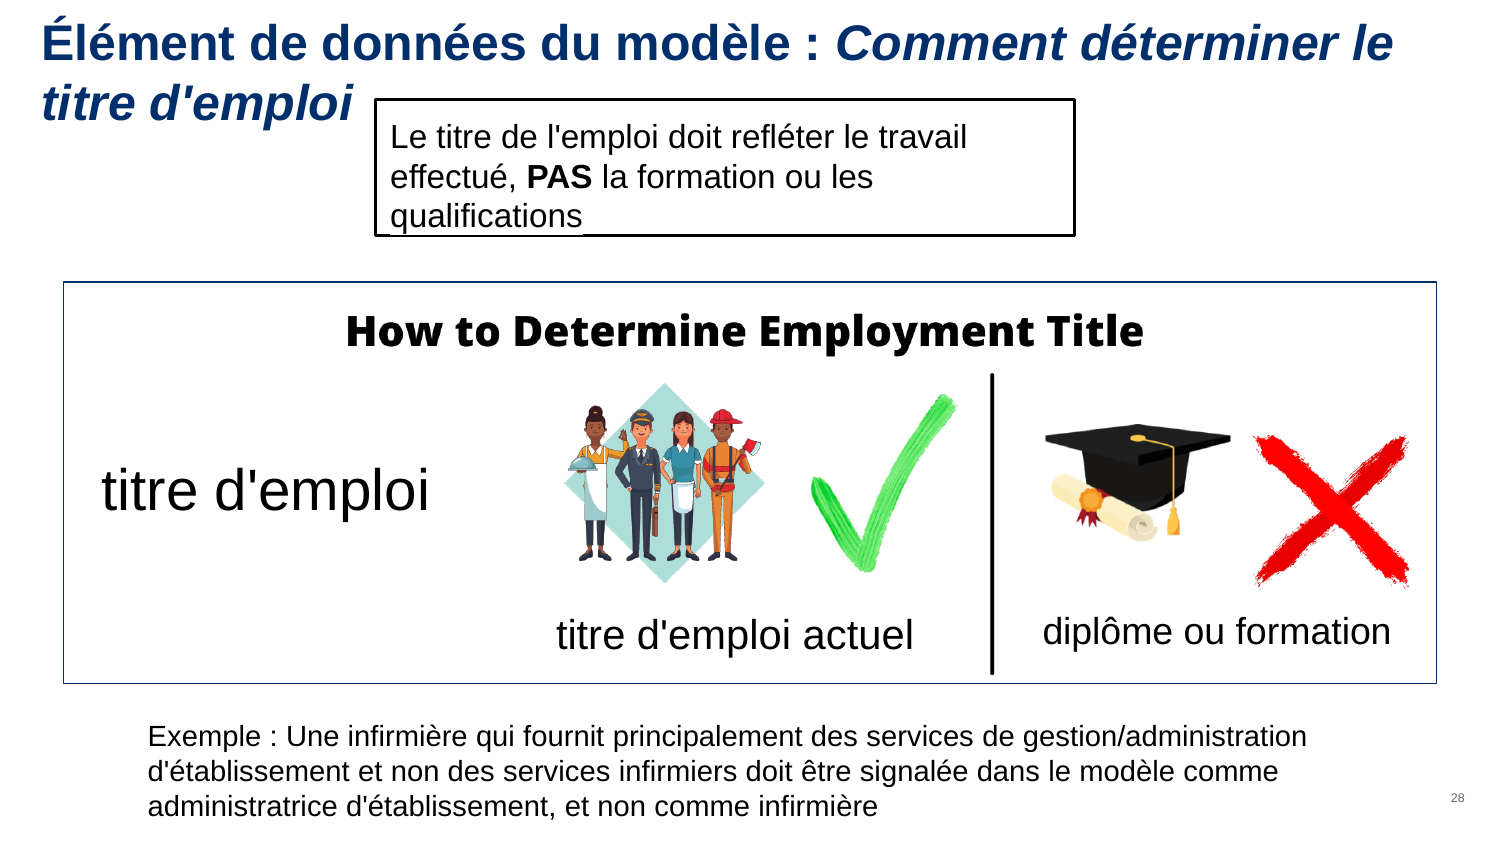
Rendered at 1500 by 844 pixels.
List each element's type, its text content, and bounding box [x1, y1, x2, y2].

list Le titre de l'emploi doit refléter le travail effectué, PAS la formation ou les qualifications [375, 99, 1075, 236]
text_box [63, 281, 1437, 684]
slide_number 28 [1389, 764, 1480, 830]
list Exemple : Une infirmière qui fournit principalement des services de gestion/administration d'établissement et non des services infirmiers doit être signalée dans le modèle comme administratrice d'établissement, et non comme infirmière [132, 702, 1366, 838]
title Élément de données du modèle : Comment déterminer le titre d'emploi [26, 0, 1424, 146]
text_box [69, 292, 1431, 684]
